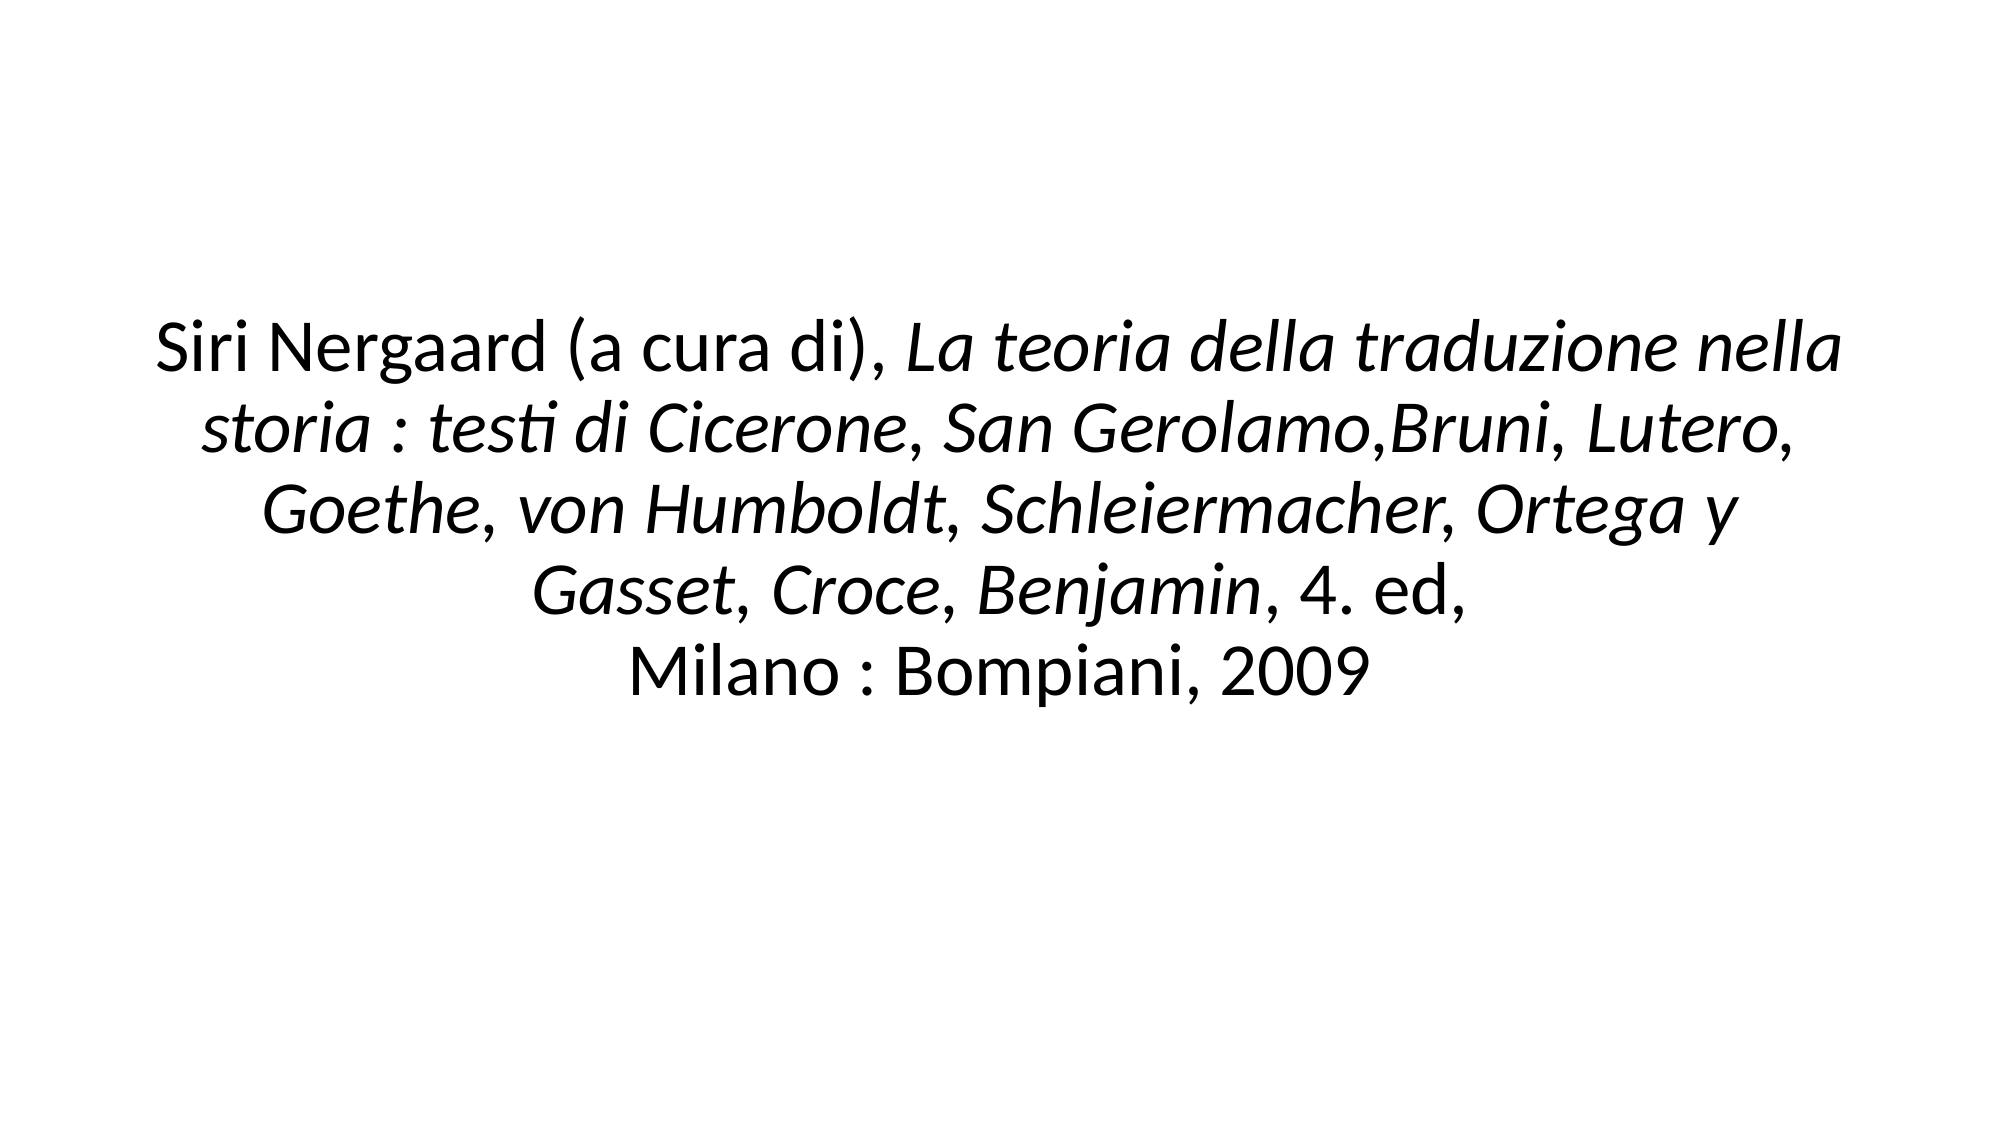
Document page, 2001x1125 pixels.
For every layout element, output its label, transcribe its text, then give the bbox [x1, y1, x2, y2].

list Siri Nergaard (a cura di), La teoria della traduzione nella storia : testi di Cicerone, San Gerolamo,Bruni, Lutero, Goethe, von Humboldt, Schleiermacher, Ortega y Gasset, Croce, Benjamin, 4. ed, Milano : Bompiani, 2009 [137, 299, 1863, 1014]
